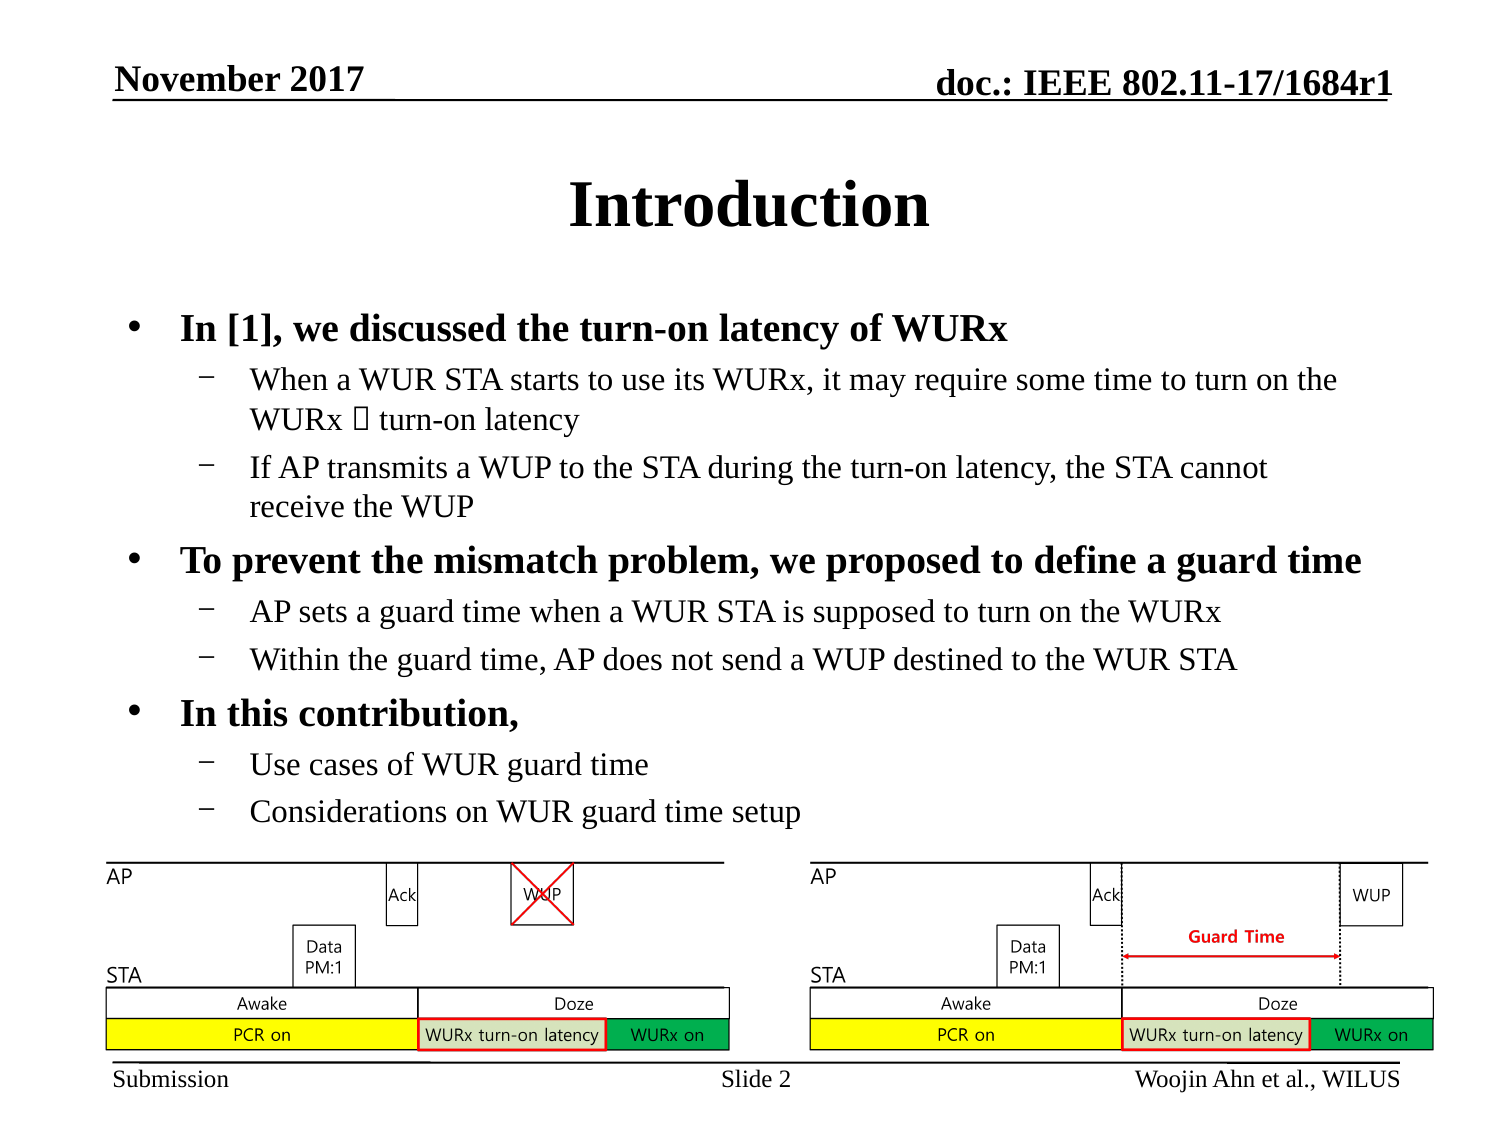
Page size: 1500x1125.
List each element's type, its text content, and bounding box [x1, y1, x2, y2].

title Introduction [112, 112, 1388, 288]
slide_number Slide 2 [712, 1061, 800, 1123]
footer Woojin Ahn et al., WILUS [878, 1063, 1402, 1093]
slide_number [114, 54, 423, 100]
picture [93, 855, 731, 1055]
picture [797, 855, 1434, 1055]
list In [1], we discussed the turn-on latency of WURx When a WUR STA starts to use its WURx, it may require some time to turn on the WURx  turn-on latency If AP transmits a WUP to the STA during the turn-on latency, the STA cannot receive the WUP To prevent the mismatch problem, we proposed to define a guard time AP sets a guard time when a WUR STA is supposed to turn on the WURx Within the guard time, AP does not send a WUP destined to the WUR STA In this contribution, Use cases of WUR guard time Considerations on WUR guard time setup [112, 294, 1388, 869]
